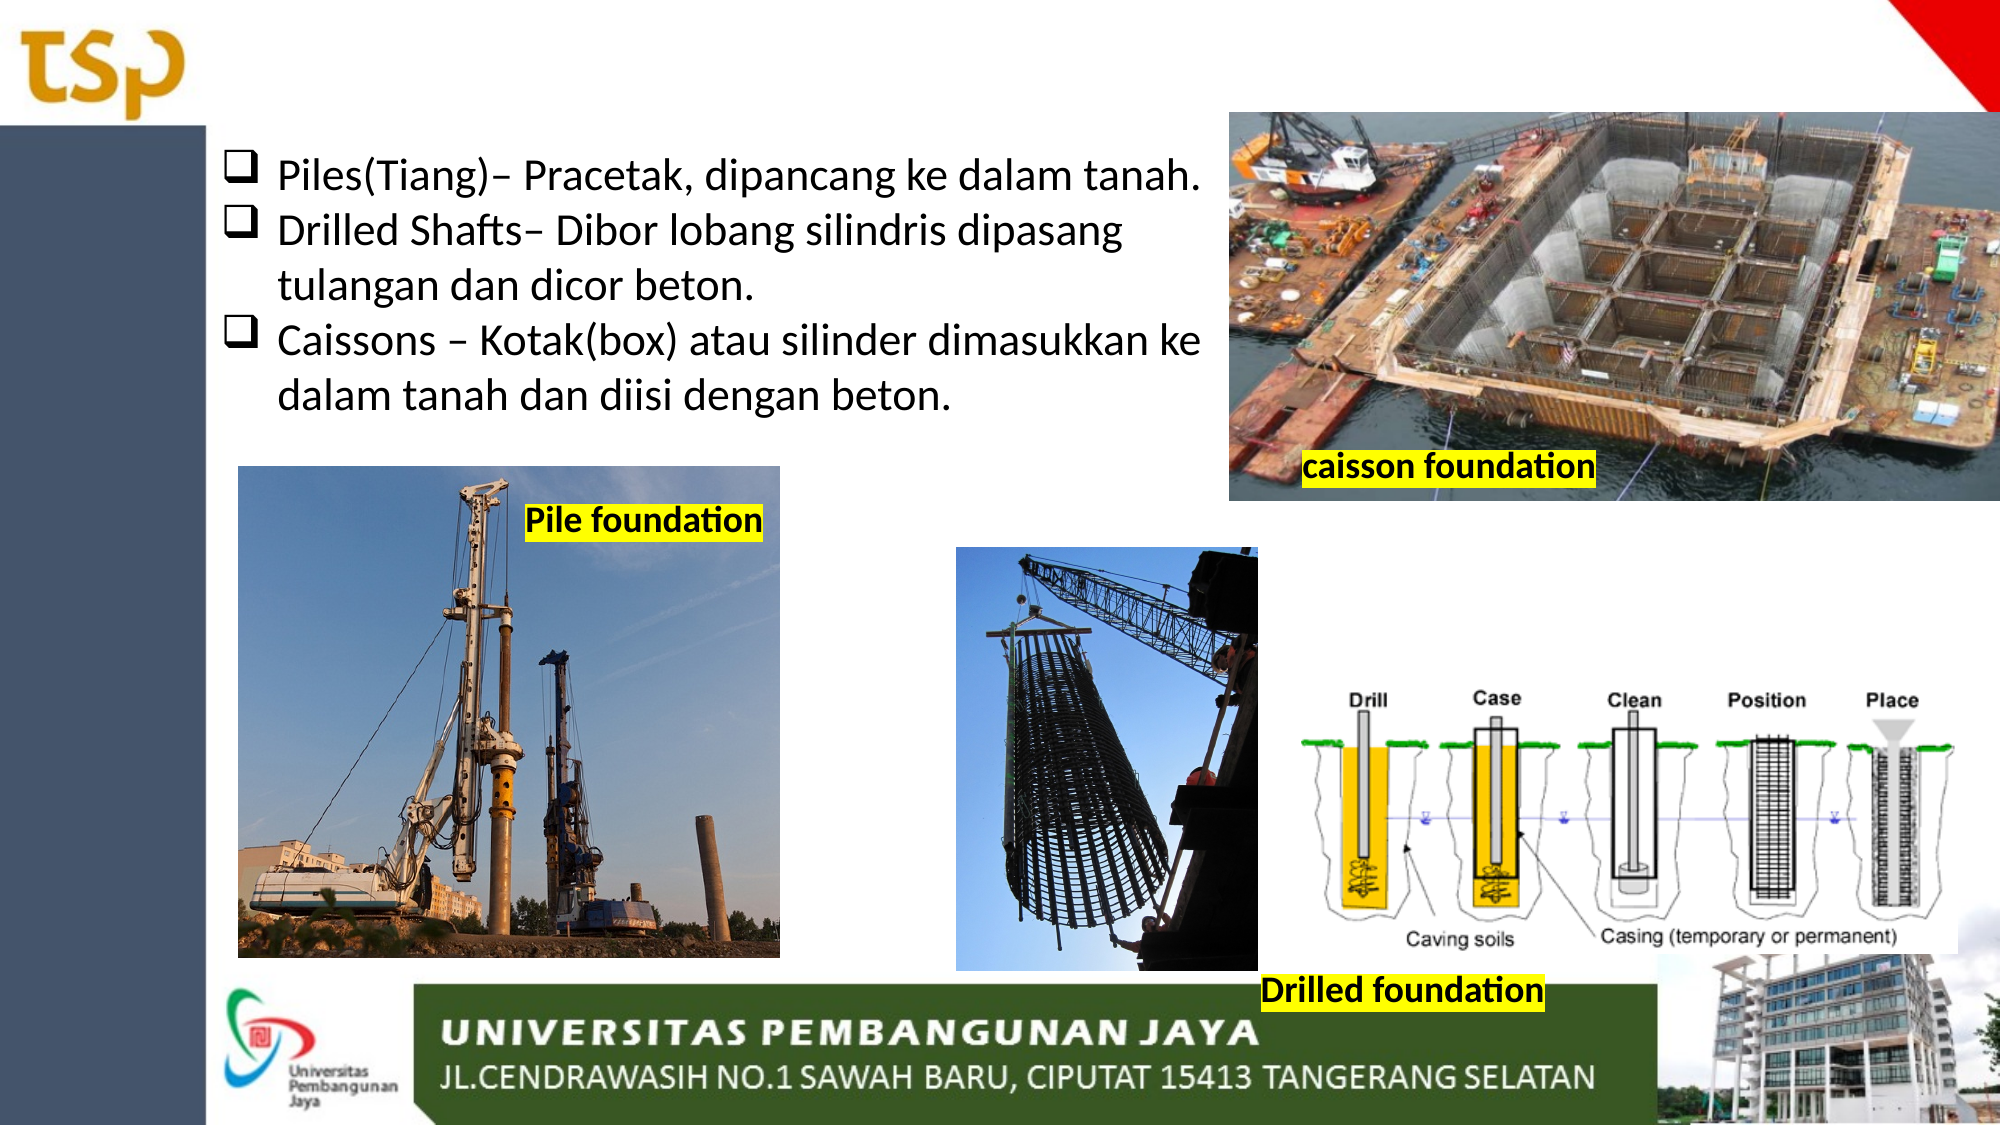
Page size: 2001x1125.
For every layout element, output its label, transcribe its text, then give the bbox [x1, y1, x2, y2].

text_box Drilled foundation [1245, 957, 1560, 1017]
text_box Piles(Tiang)– Pracetak, dipancang ke dalam tanah. Drilled Shafts– Dibor lobang silindris dipasang tulangan dan dicor beton. Caissons – Kotak(box) atau silinder dimasukkan ke dalam tanah dan diisi dengan beton. [206, 137, 1229, 428]
picture [0, 0, 2000, 1125]
